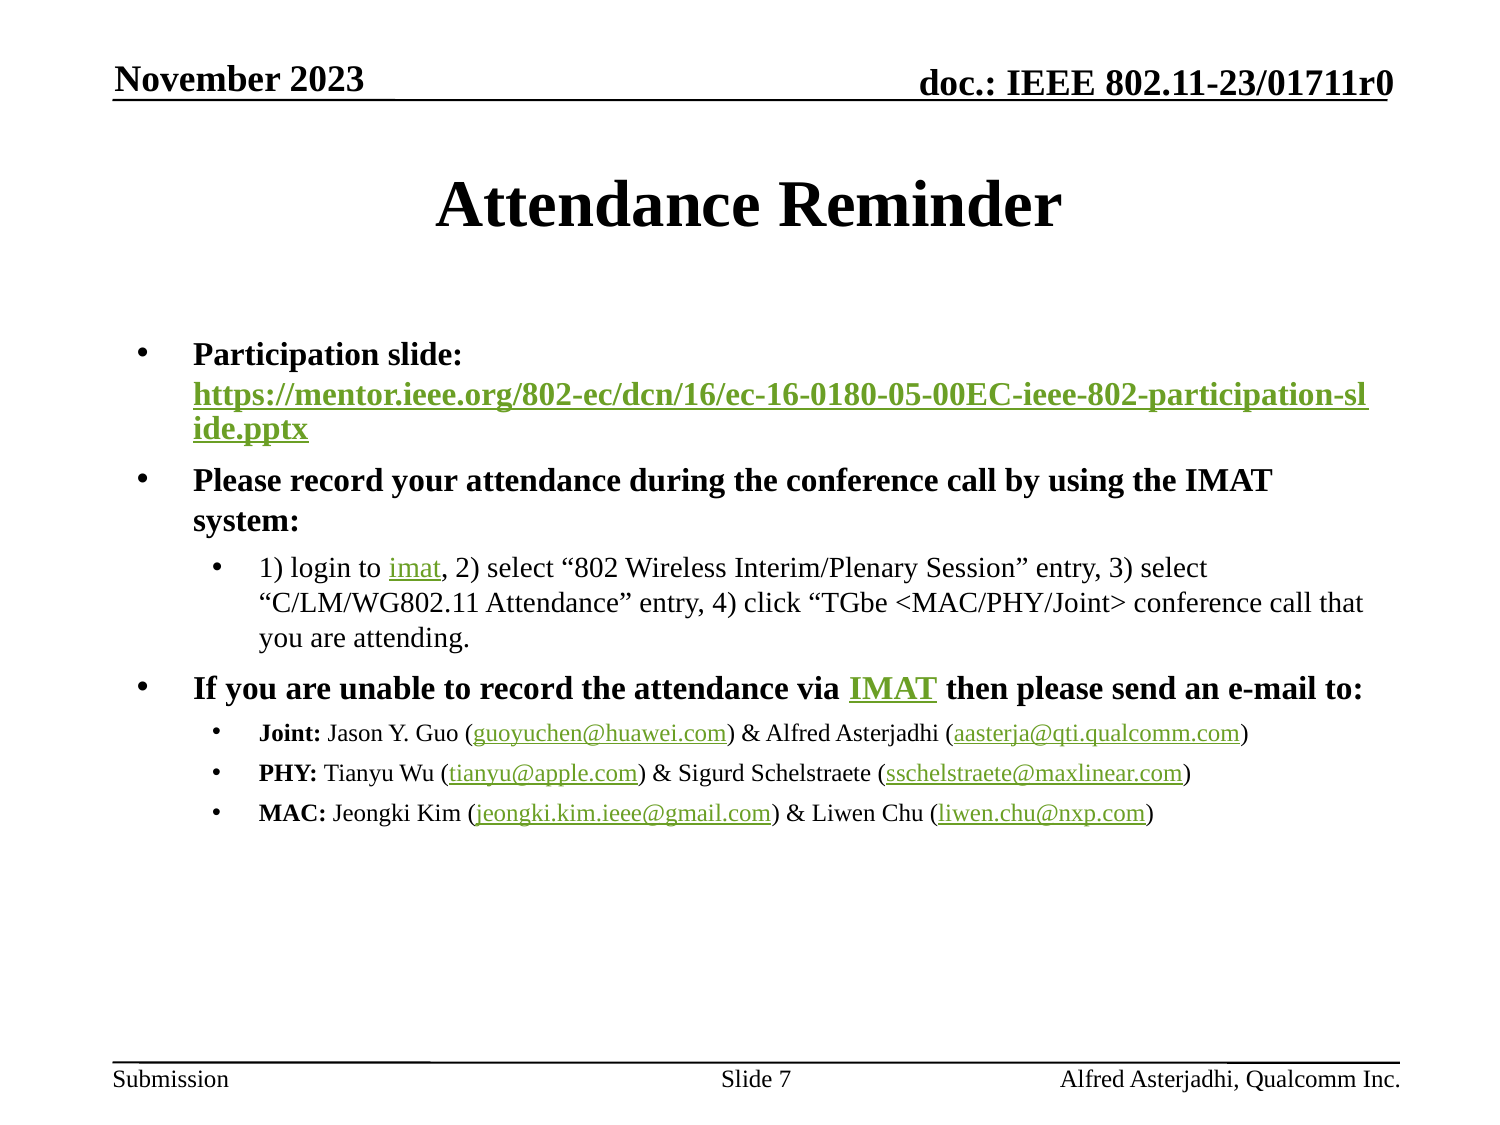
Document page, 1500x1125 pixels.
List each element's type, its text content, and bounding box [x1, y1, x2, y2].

title Attendance Reminder [112, 112, 1388, 288]
slide_number Slide 7 [712, 1061, 800, 1123]
list Participation slide: https://mentor.ieee.org/802-ec/dcn/16/ec-16-0180-05-00EC-ieee-802-participation-slide.pptx Please record your attendance during the conference call by using the IMAT system: 1) login to imat, 2) select “802 Wireless Interim/Plenary Session” entry, 3) select “C/LM/WG802.11 Attendance” entry, 4) click “TGbe <MAC/PHY/Joint> conference call that you are attending. If you are unable to record the attendance via IMAT then please send an e-mail to: Joint: Jason Y. Guo (guoyuchen@huawei.com) & Alfred Asterjadhi (aasterja@qti.qualcomm.com) PHY: Tianyu Wu (tianyu@apple.com) & Sigurd Schelstraete (sschelstraete@maxlinear.com) MAC: Jeongki Kim (jeongki.kim.ieee@gmail.com) & Liwen Chu (liwen.chu@nxp.com) [112, 324, 1388, 1063]
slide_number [114, 54, 423, 100]
footer Alfred Asterjadhi, Qualcomm Inc. [878, 1061, 1402, 1093]
